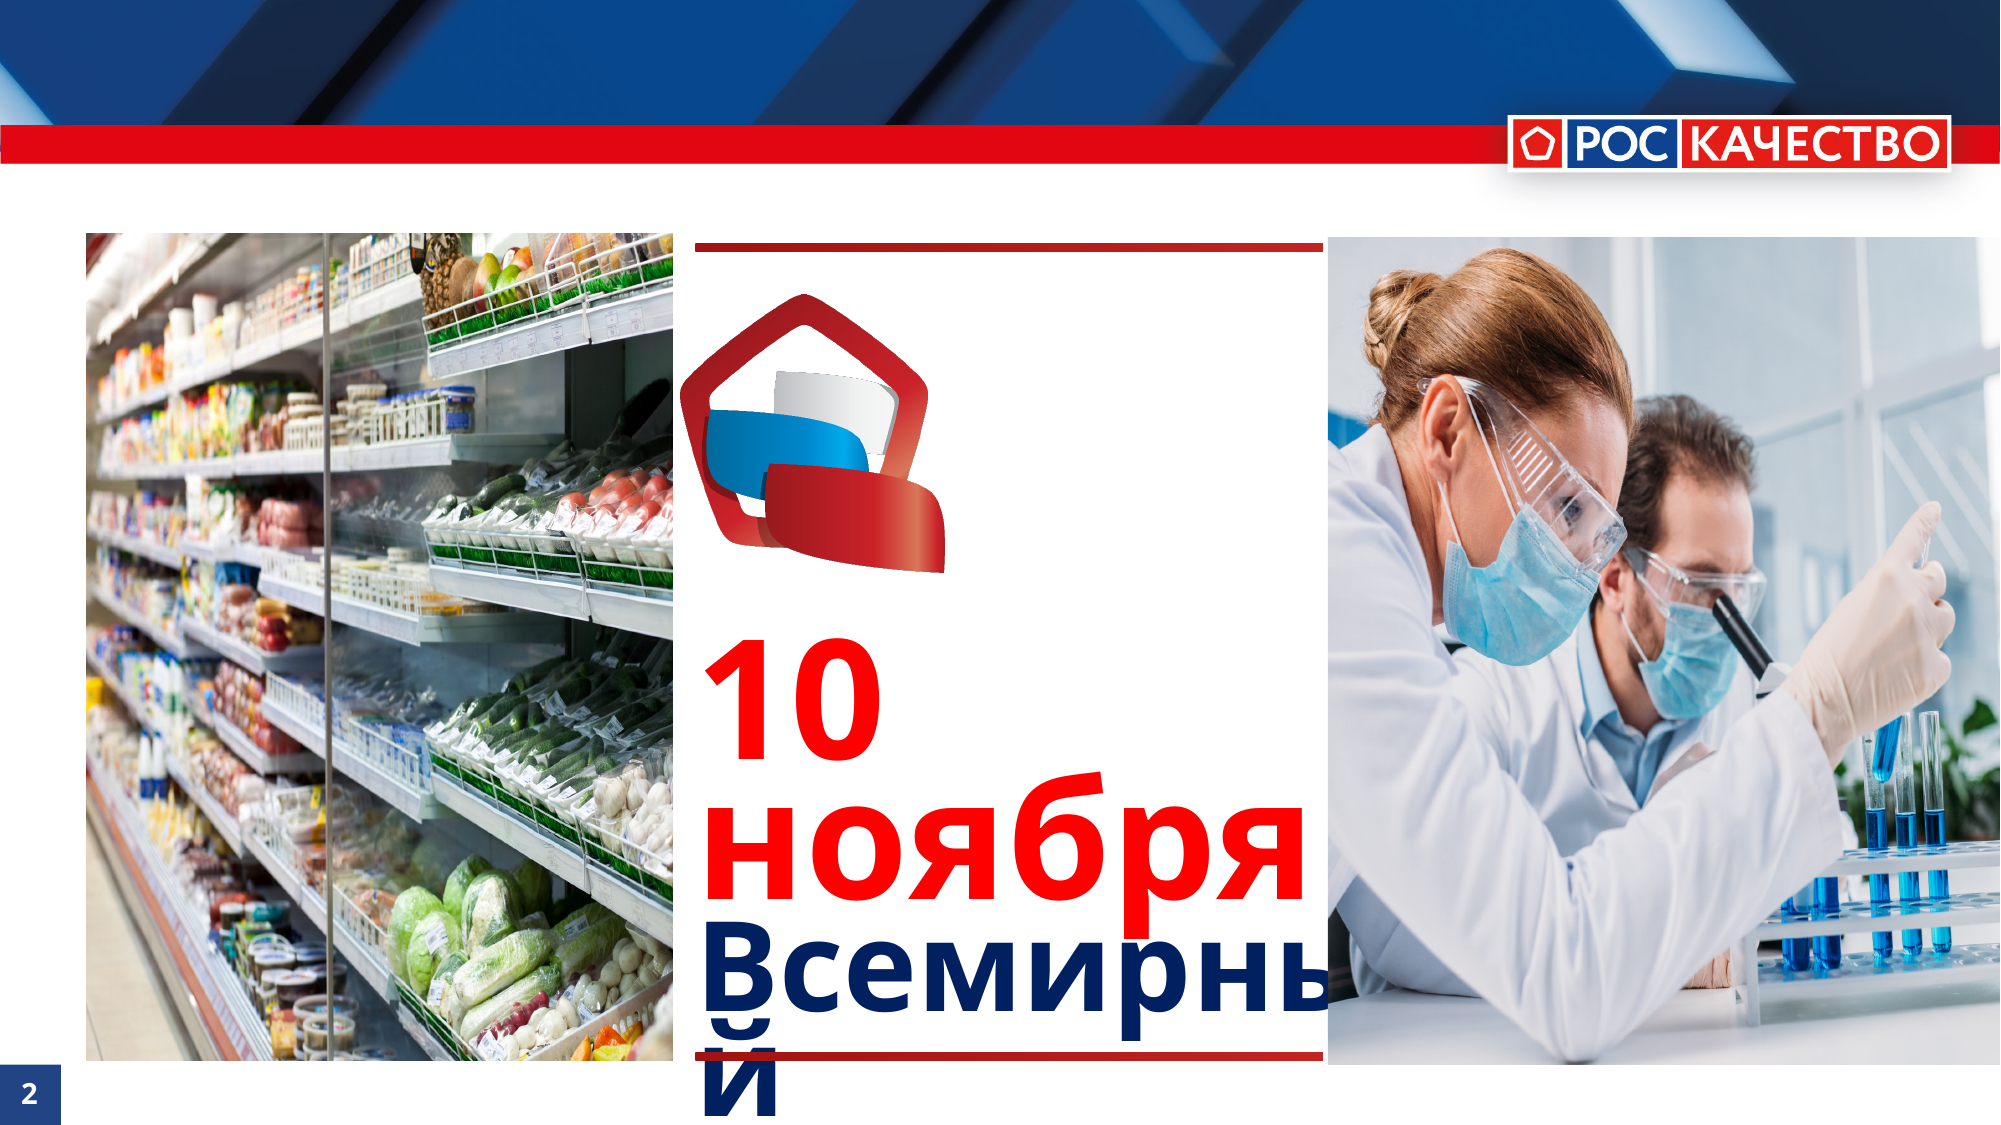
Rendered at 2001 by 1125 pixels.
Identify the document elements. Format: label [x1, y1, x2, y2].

picture [0, 0, 2000, 221]
picture [1327, 237, 2000, 1065]
text_box [680, 242, 1327, 1061]
picture [1327, 416, 1335, 423]
picture [86, 233, 673, 1061]
